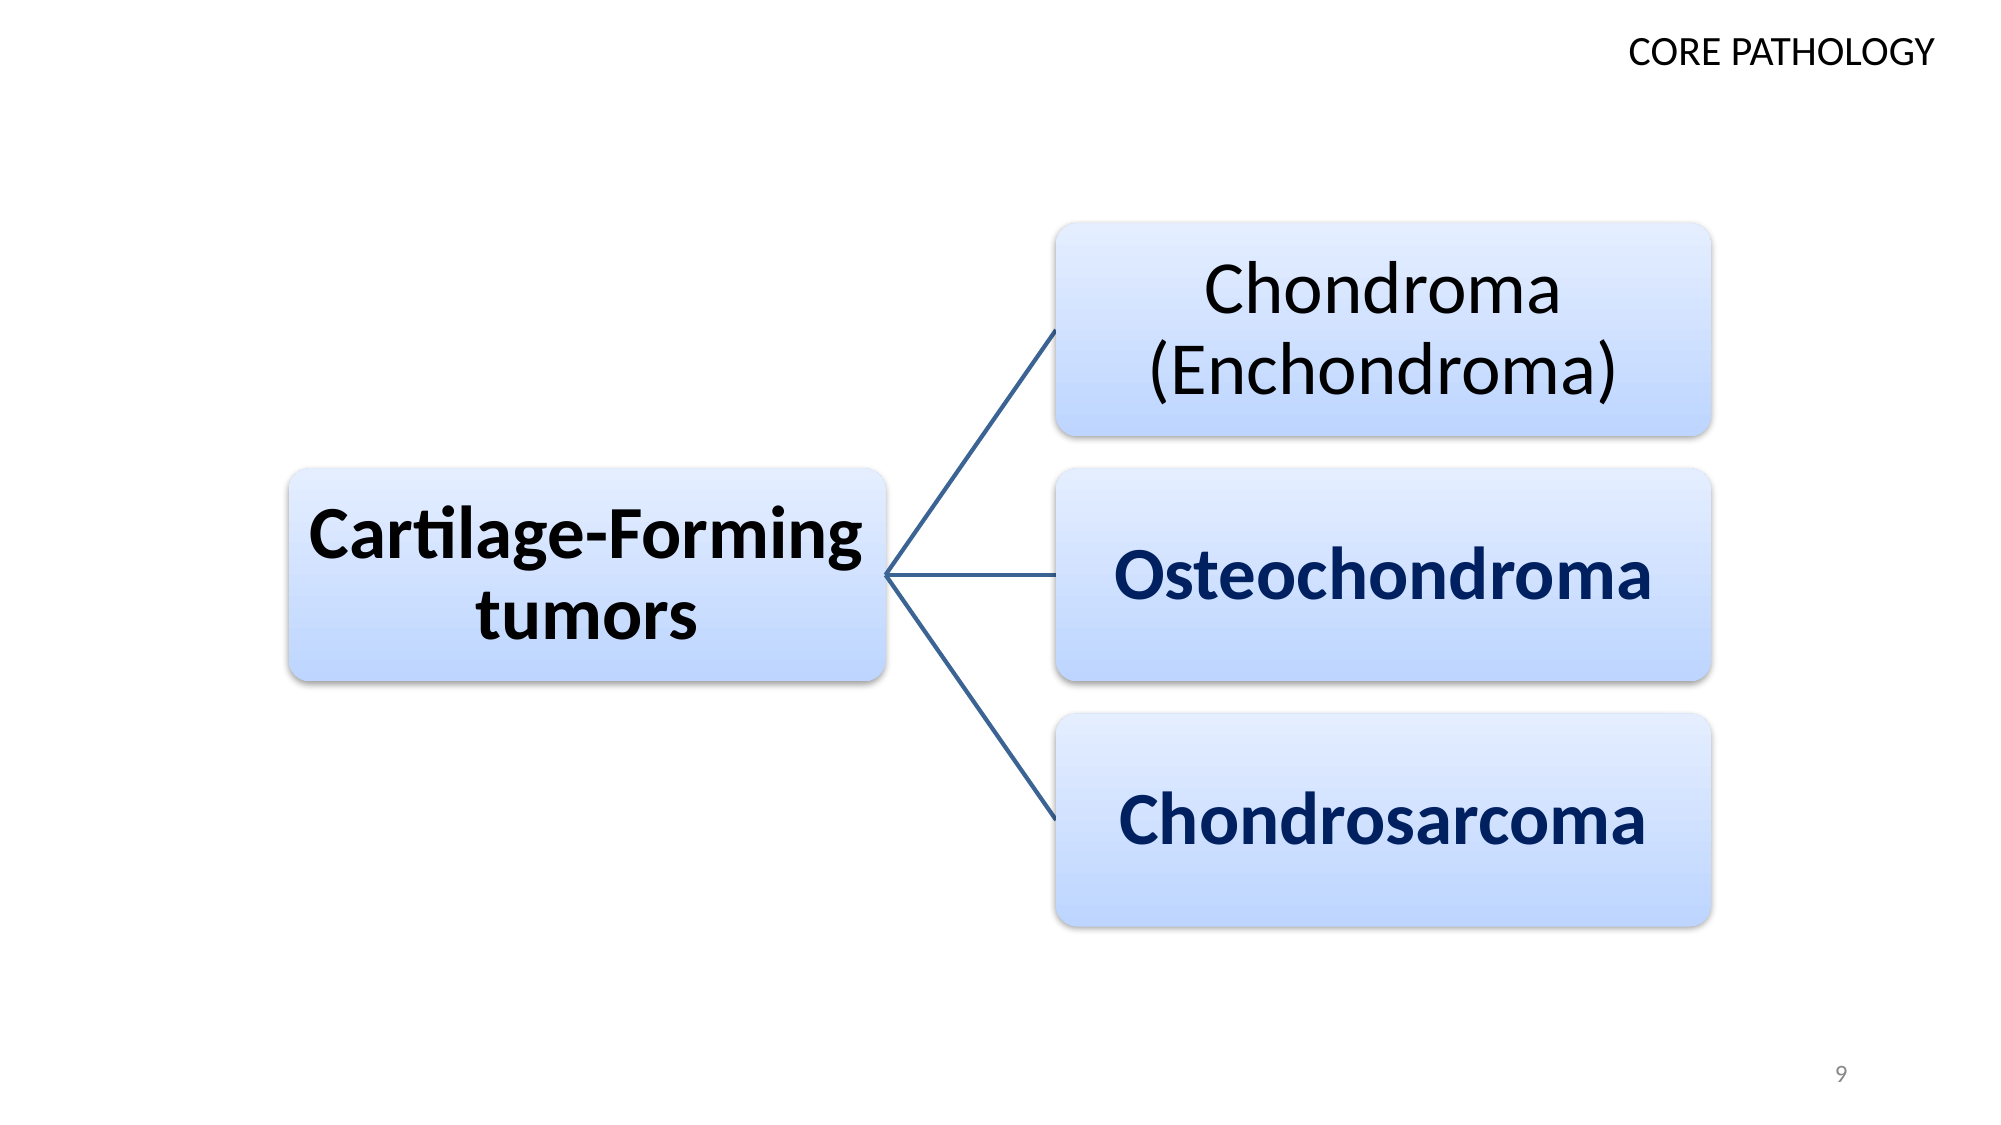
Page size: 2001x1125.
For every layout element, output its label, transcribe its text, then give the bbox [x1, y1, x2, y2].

slide_number 9 [1412, 1042, 1863, 1103]
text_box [288, 223, 1712, 927]
text_box CORE PATHOLOGY [1429, 8, 1951, 76]
